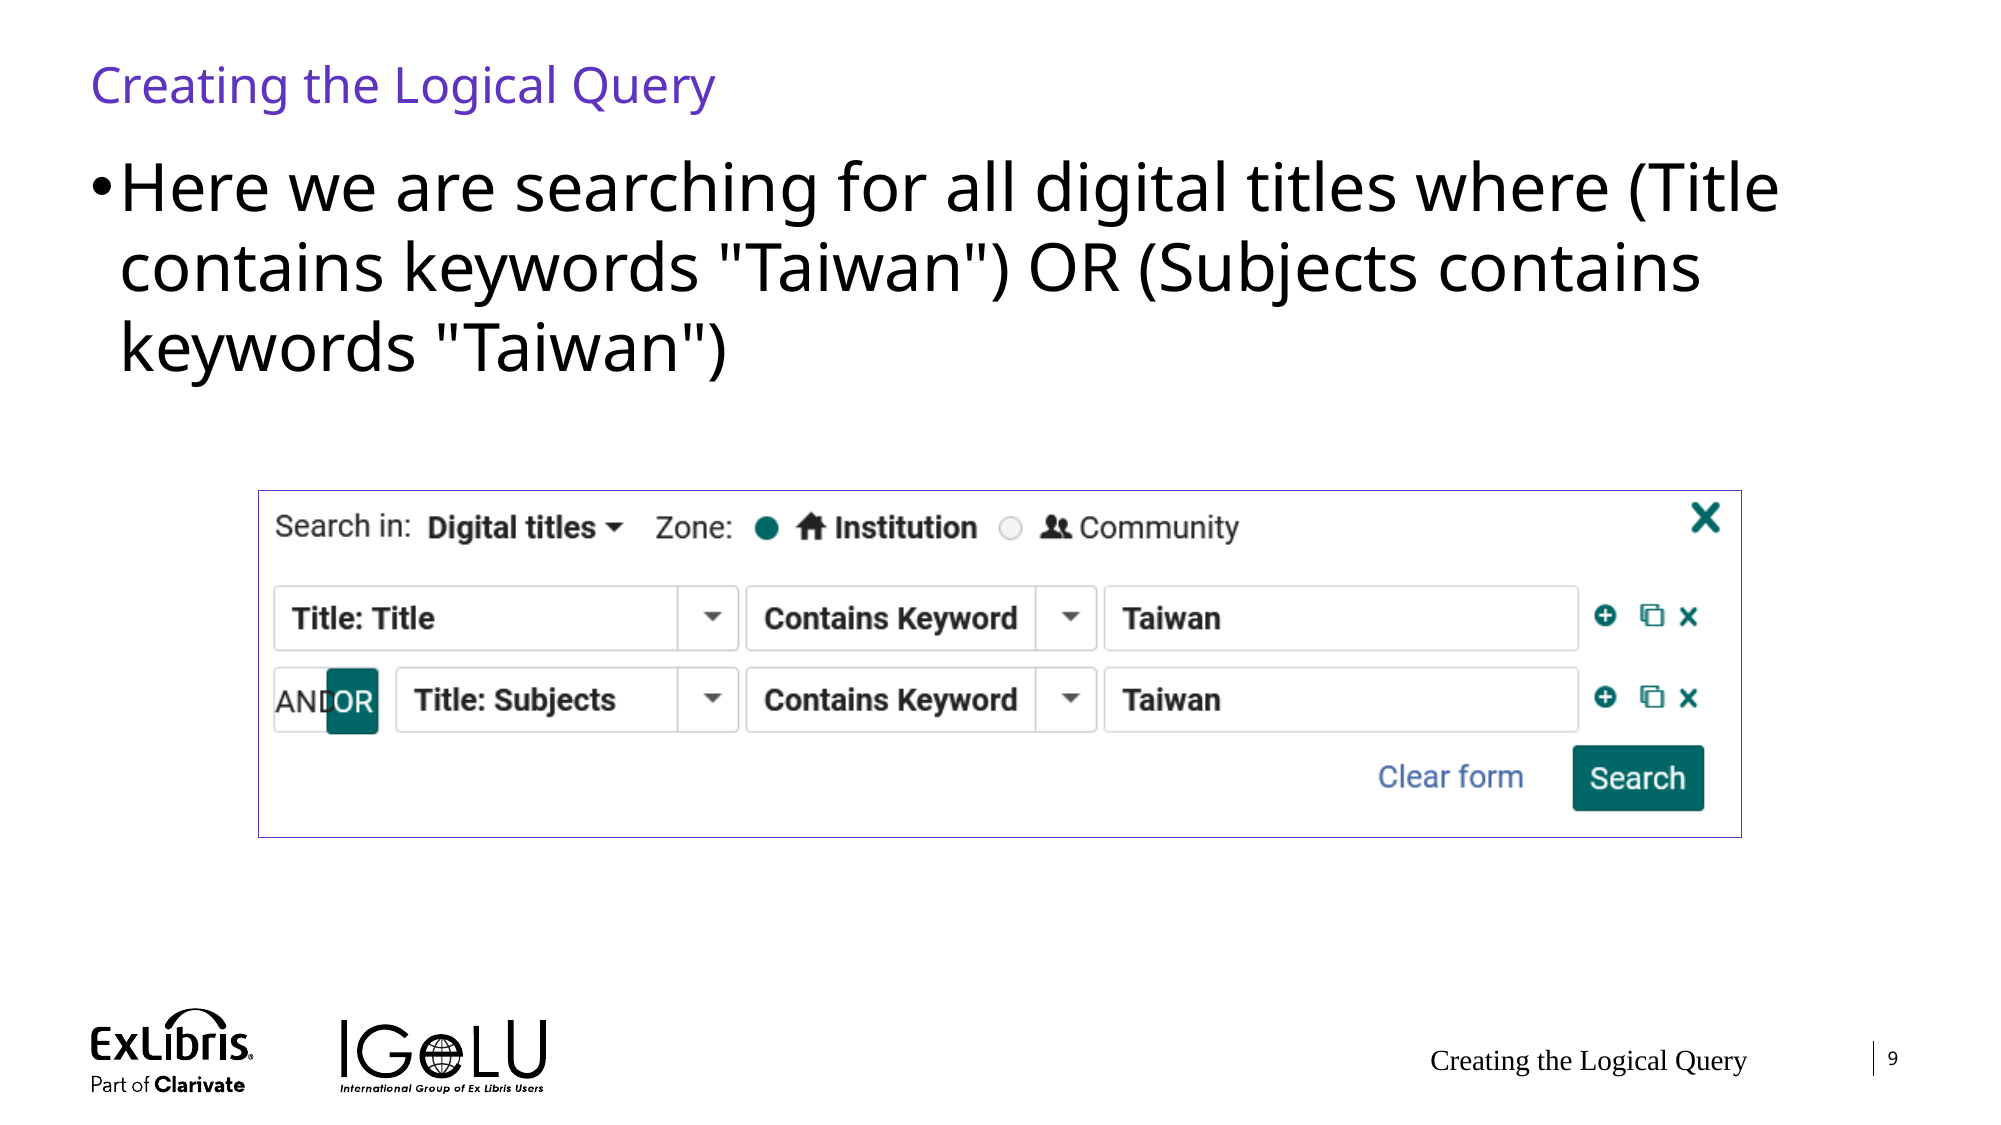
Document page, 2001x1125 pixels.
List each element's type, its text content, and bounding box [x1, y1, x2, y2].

footer Creating the Logical Query [1318, 1041, 1860, 1077]
list Here we are searching for all digital titles where (Title contains keywords "Taiwan") OR (Subjects contains keywords "Taiwan") [90, 144, 1923, 417]
title Creating the Logical Query [90, 60, 1449, 102]
picture [258, 490, 1742, 838]
slide_number 9 [1887, 1041, 1923, 1077]
